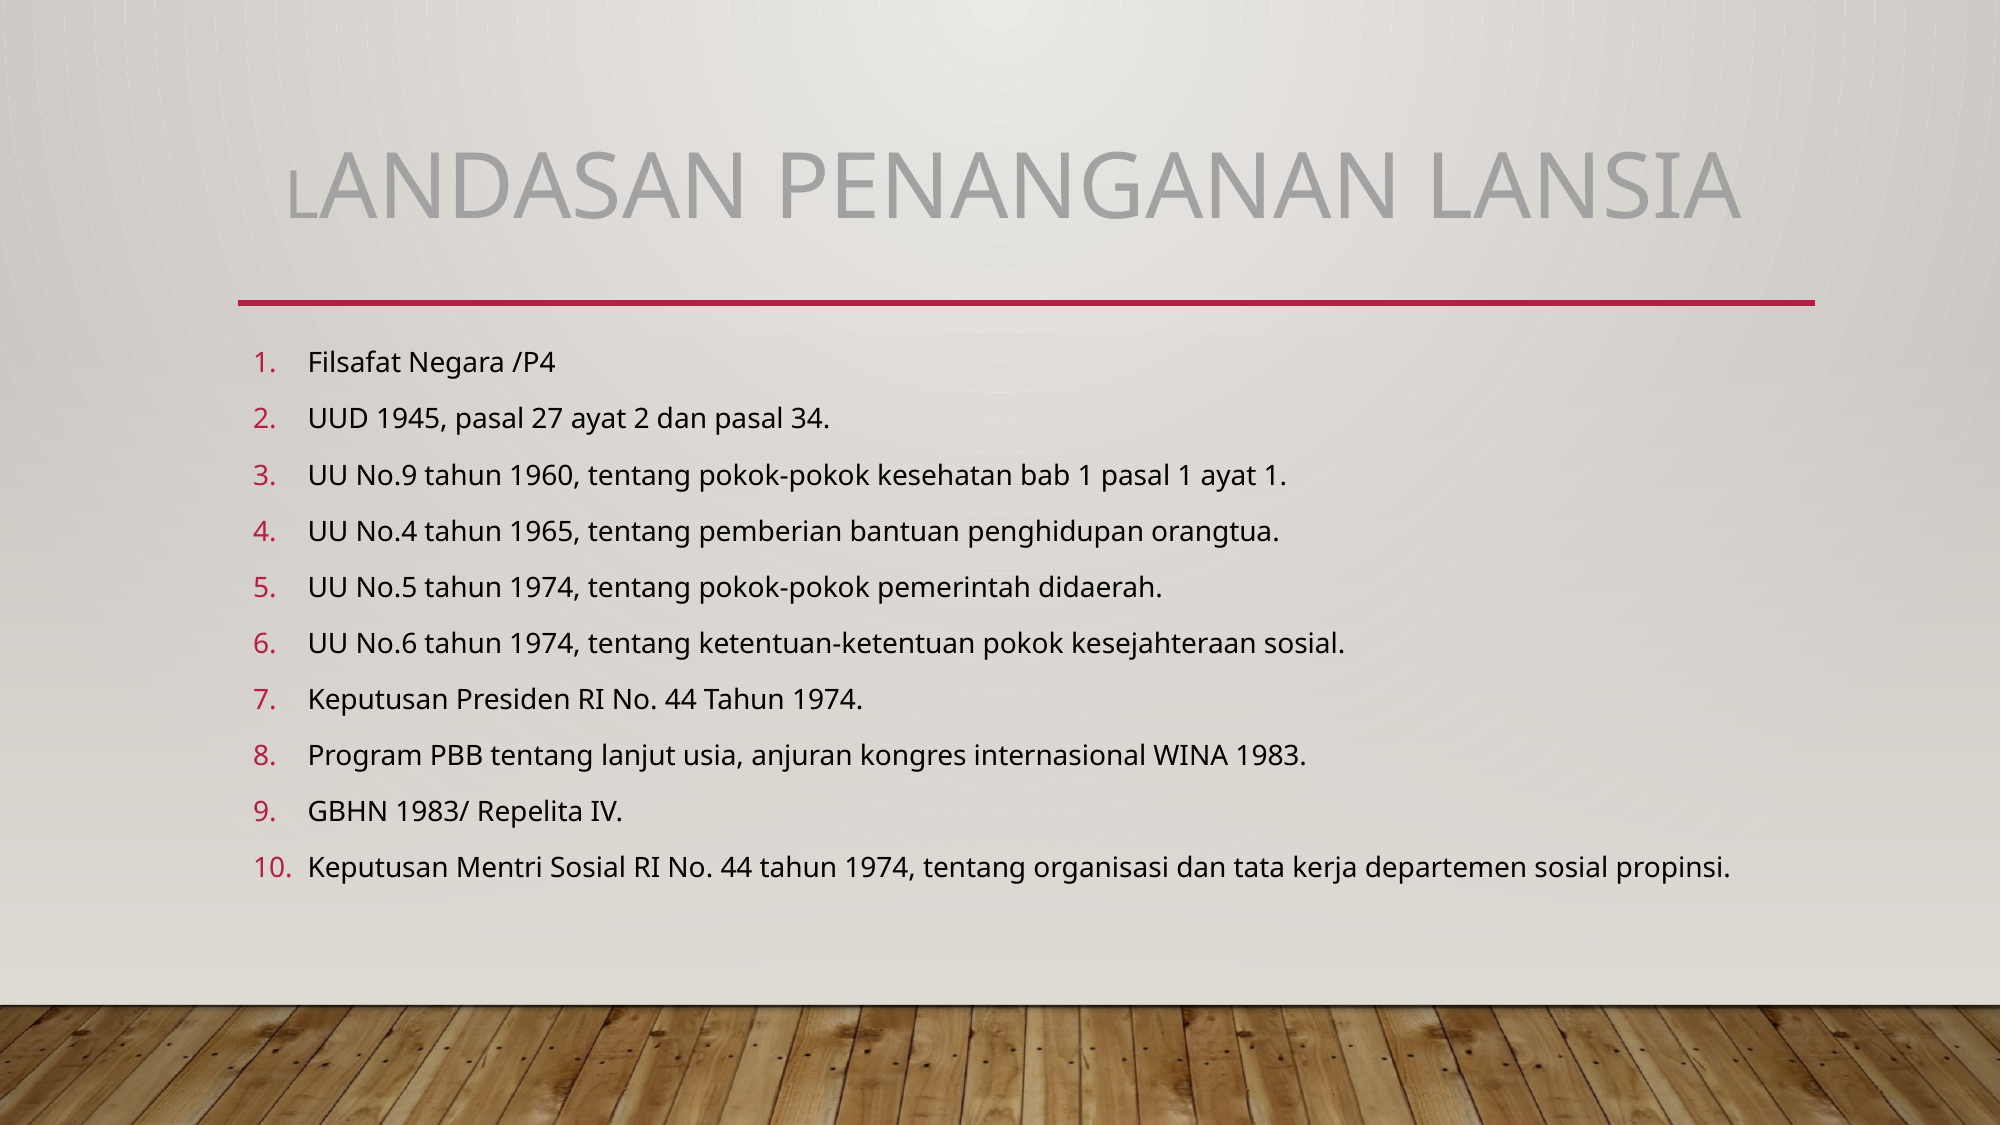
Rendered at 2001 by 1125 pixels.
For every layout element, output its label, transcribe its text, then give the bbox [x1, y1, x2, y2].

list Filsafat Negara /P4 UUD 1945, pasal 27 ayat 2 dan pasal 34. UU No.9 tahun 1960, tentang pokok-pokok kesehatan bab 1 pasal 1 ayat 1. UU No.4 tahun 1965, tentang pemberian bantuan penghidupan orangtua. UU No.5 tahun 1974, tentang pokok-pokok pemerintah didaerah. UU No.6 tahun 1974, tentang ketentuan-ketentuan pokok kesejahteraan sosial. Keputusan Presiden RI No. 44 Tahun 1974. Program PBB tentang lanjut usia, anjuran kongres internasional WINA 1983. GBHN 1983/ Repelita IV. Keputusan Mentri Sosial RI No. 44 tahun 1974, tentang organisasi dan tata kerja departemen sosial propinsi. [238, 330, 1814, 897]
picture [0, 1005, 2000, 1125]
title Landasan Penanganan lansia [238, 131, 1814, 305]
